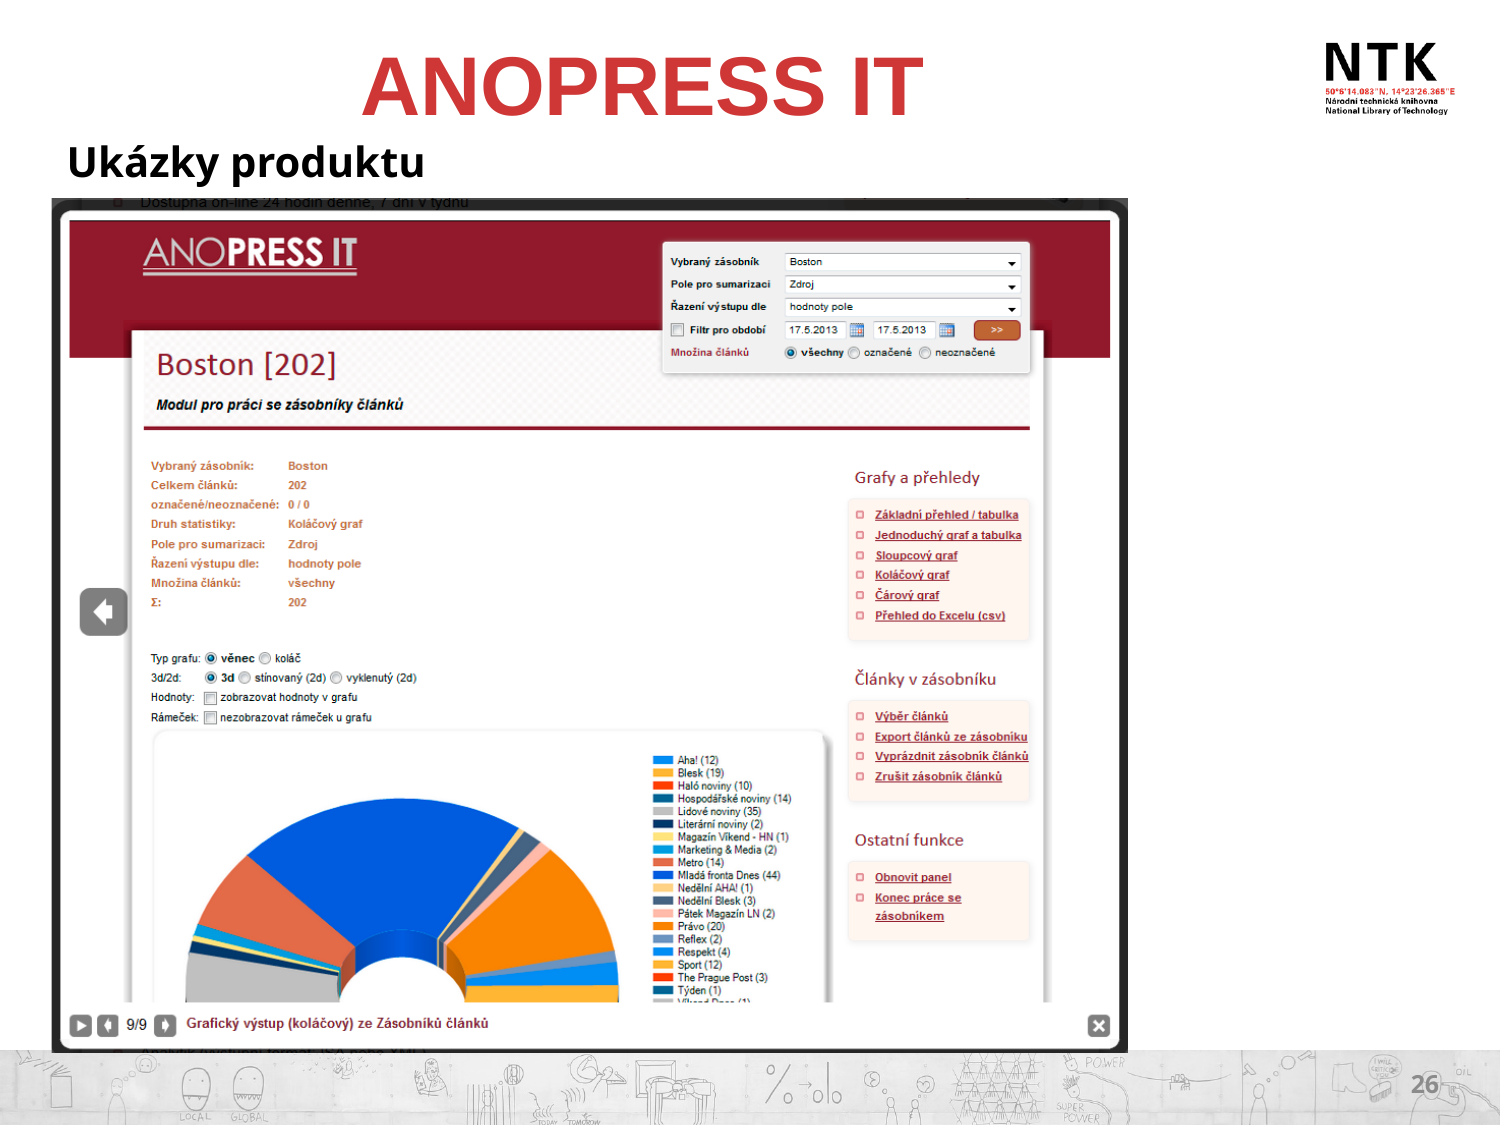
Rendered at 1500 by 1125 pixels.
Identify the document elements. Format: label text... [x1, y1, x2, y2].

slide_number 26 [1104, 1055, 1455, 1116]
list Ukázky produktu [51, 128, 574, 197]
title ANOPRESS IT [360, 31, 1046, 138]
picture [1324, 31, 1471, 126]
picture [51, 197, 1129, 1053]
